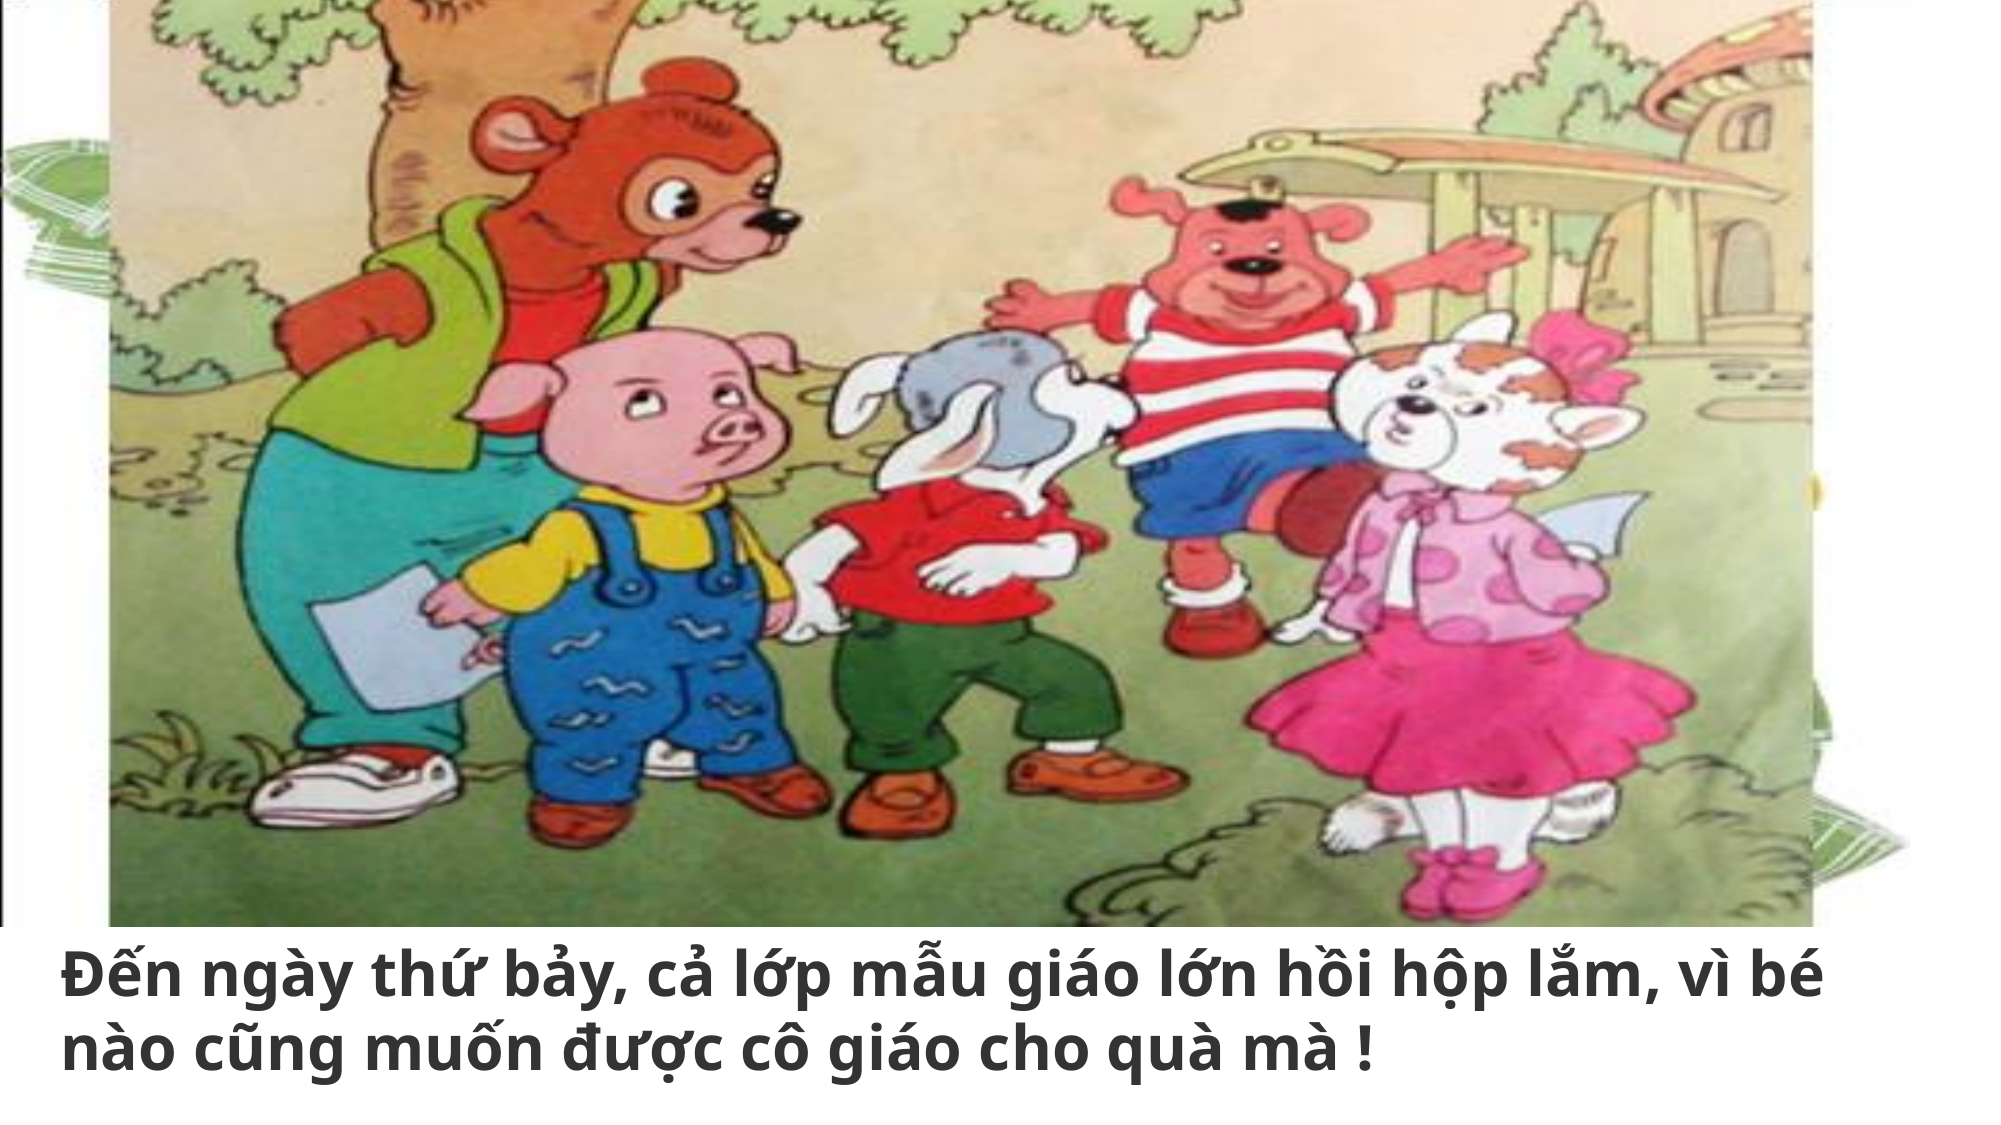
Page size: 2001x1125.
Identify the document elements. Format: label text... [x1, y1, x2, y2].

picture [0, 0, 1910, 927]
text_box Đến ngày thứ bảy, cả lớp mẫu giáo lớn hồi hộp lắm, vì bé nào cũng muốn được cô giáo cho quà mà ! [45, 926, 1955, 1091]
